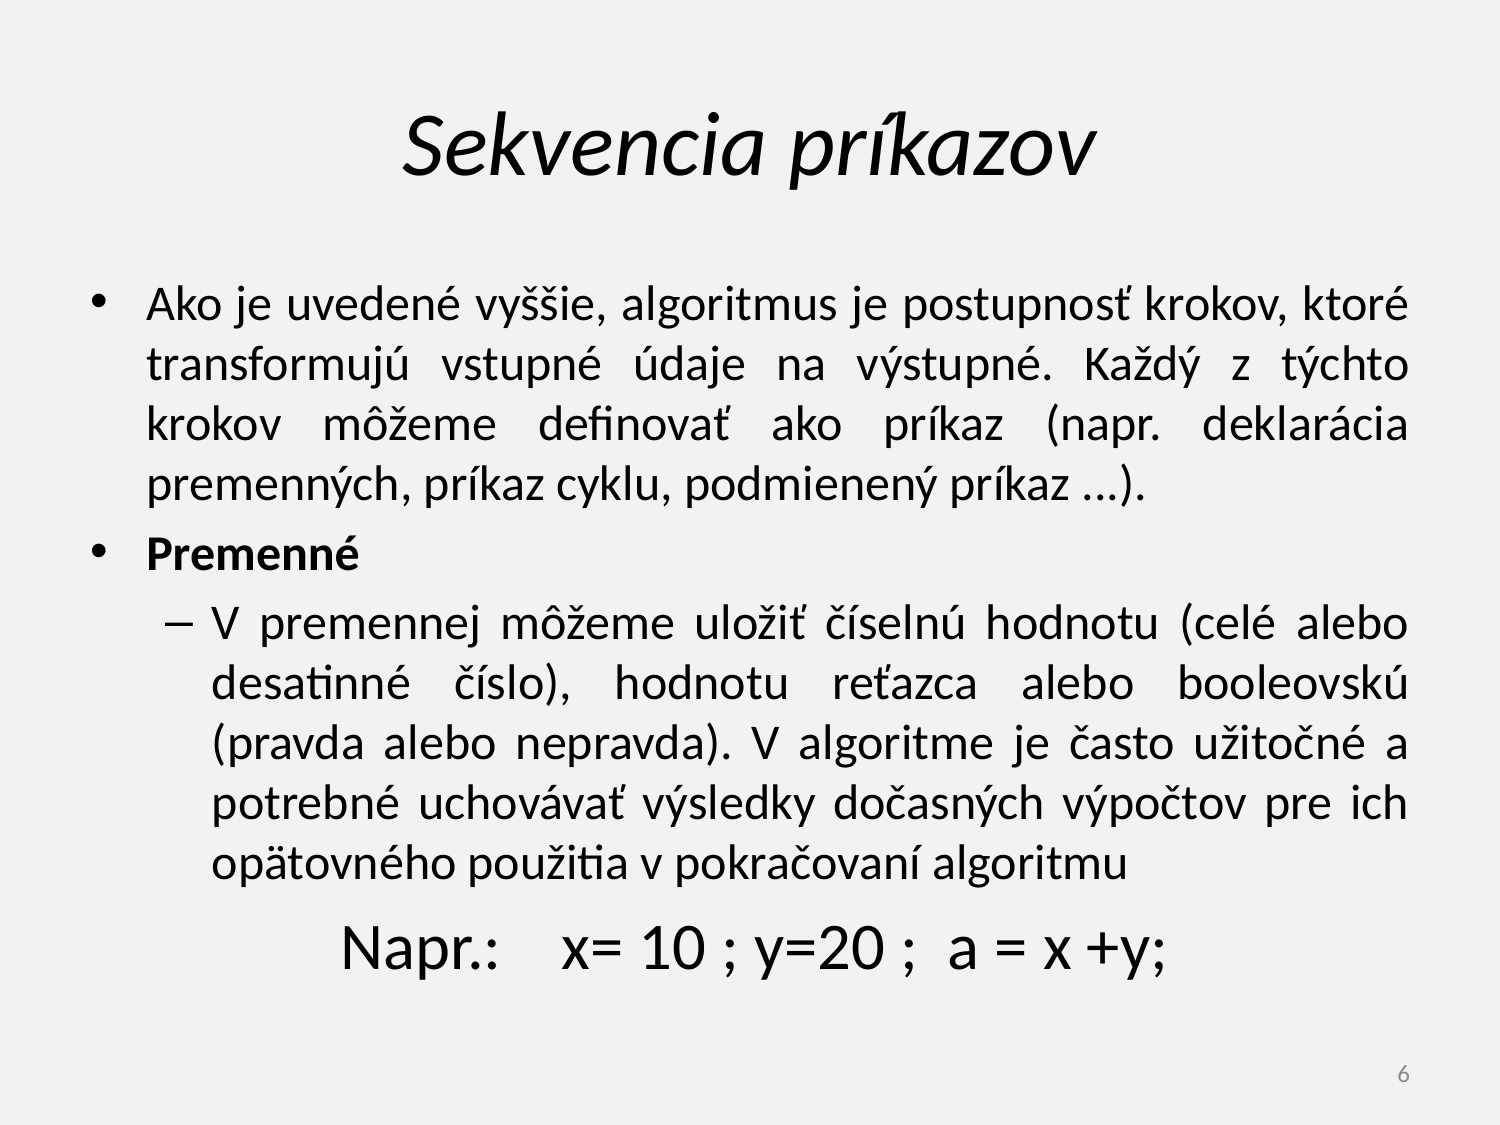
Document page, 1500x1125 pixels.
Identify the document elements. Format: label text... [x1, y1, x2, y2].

slide_number 6 [1074, 1042, 1425, 1103]
list Ako je uvedené vyššie, algoritmus je postupnosť krokov, ktoré transformujú vstupné údaje na výstupné. Každý z týchto krokov môžeme definovať ako príkaz (napr. deklarácia premenných, príkaz cyklu, podmienený príkaz ...). Premenné V premennej môžeme uložiť číselnú hodnotu (celé alebo desatinné číslo), hodnotu reťazca alebo booleovskú (pravda alebo nepravda). V algoritme je často užitočné a potrebné uchovávať výsledky dočasných výpočtov pre ich opätovného použitia v pokračovaní algoritmu Napr.: x= 10 ; y=20 ; a = x +y; [75, 262, 1425, 1071]
title Sekvencia príkazov [75, 45, 1425, 233]
